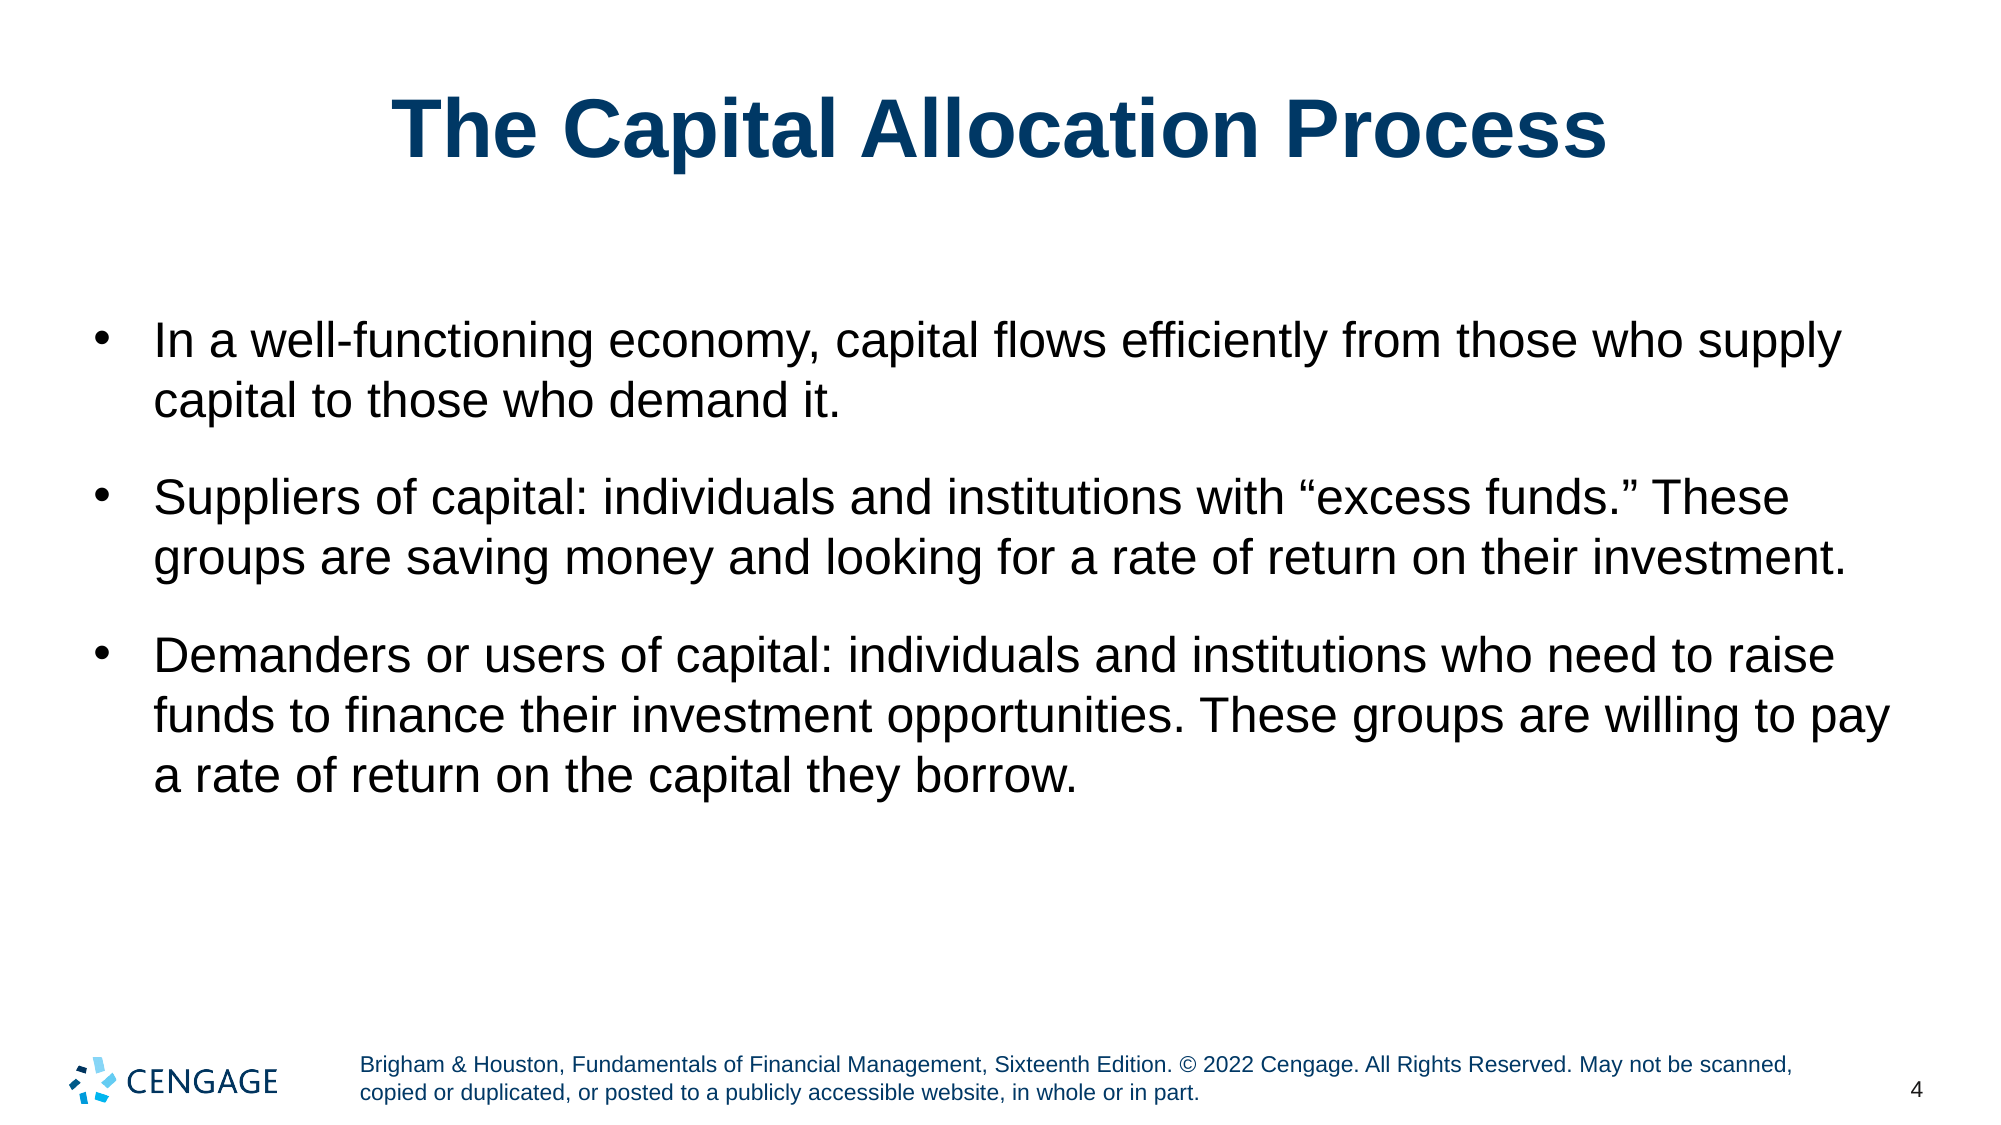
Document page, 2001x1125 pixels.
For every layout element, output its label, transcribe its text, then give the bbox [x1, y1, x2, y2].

title The Capital Allocation Process [78, 77, 1923, 278]
list In a well-functioning economy, capital flows efficiently from those who supply capital to those who demand it.​ Suppliers of capital: individuals and institutions with “excess funds.” These groups are saving money and looking for a rate of return on their investment.​ Demanders or users of capital: individuals and institutions who need to raise funds to finance their investment opportunities. These groups are willing to pay a rate of return on the capital they borrow.​ [78, 299, 1923, 1014]
picture [69, 1057, 277, 1104]
